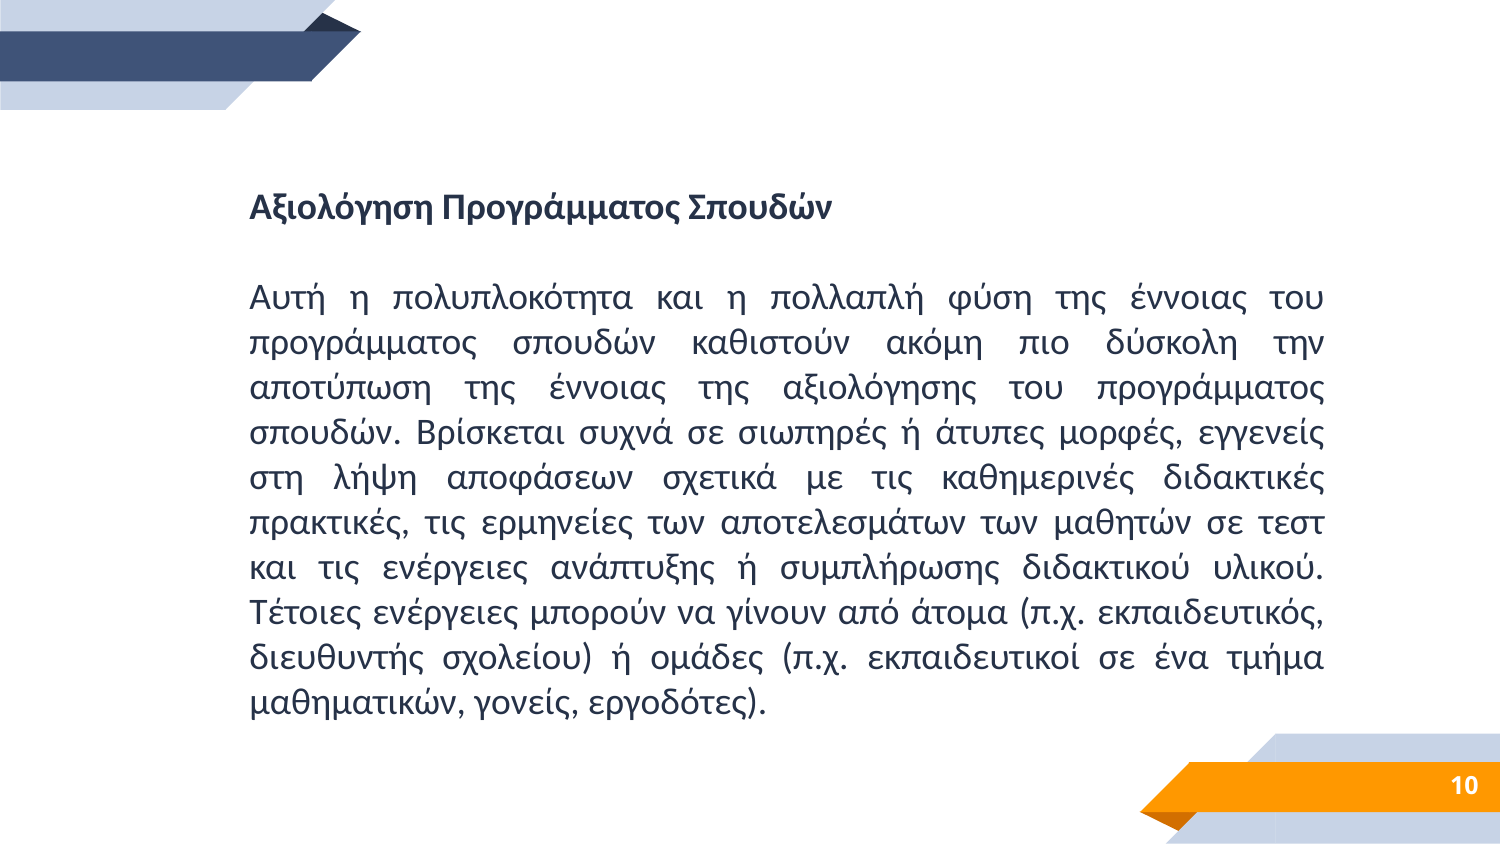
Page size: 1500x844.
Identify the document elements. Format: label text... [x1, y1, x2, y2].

slide_number 10 [1249, 760, 1494, 813]
subtitle Αξιολόγηση Προγράμματος Σπουδών Αυτή η πολυπλοκότητα και η πολλαπλή φύση της έννοιας του προγράμματος σπουδών καθιστούν ακόμη πιο δύσκολη την αποτύπωση της έννοιας της αξιολόγησης του προγράμματος σπουδών. Βρίσκεται συχνά σε σιωπηρές ή άτυπες μορφές, εγγενείς στη λήψη αποφάσεων σχετικά με τις καθημερινές διδακτικές πρακτικές, τις ερμηνείες των αποτελεσμάτων των μαθητών σε τεστ και τις ενέργειες ανάπτυξης ή συμπλήρωσης διδακτικού υλικού. Τέτοιες ενέργειες μπορούν να γίνουν από άτομα (π.χ. εκπαιδευτικός, διευθυντής σχολείου) ή ομάδες (π.χ. εκπαιδευτικοί σε ένα τμήμα μαθηματικών, γονείς, εργοδότες). [159, 281, 1341, 623]
